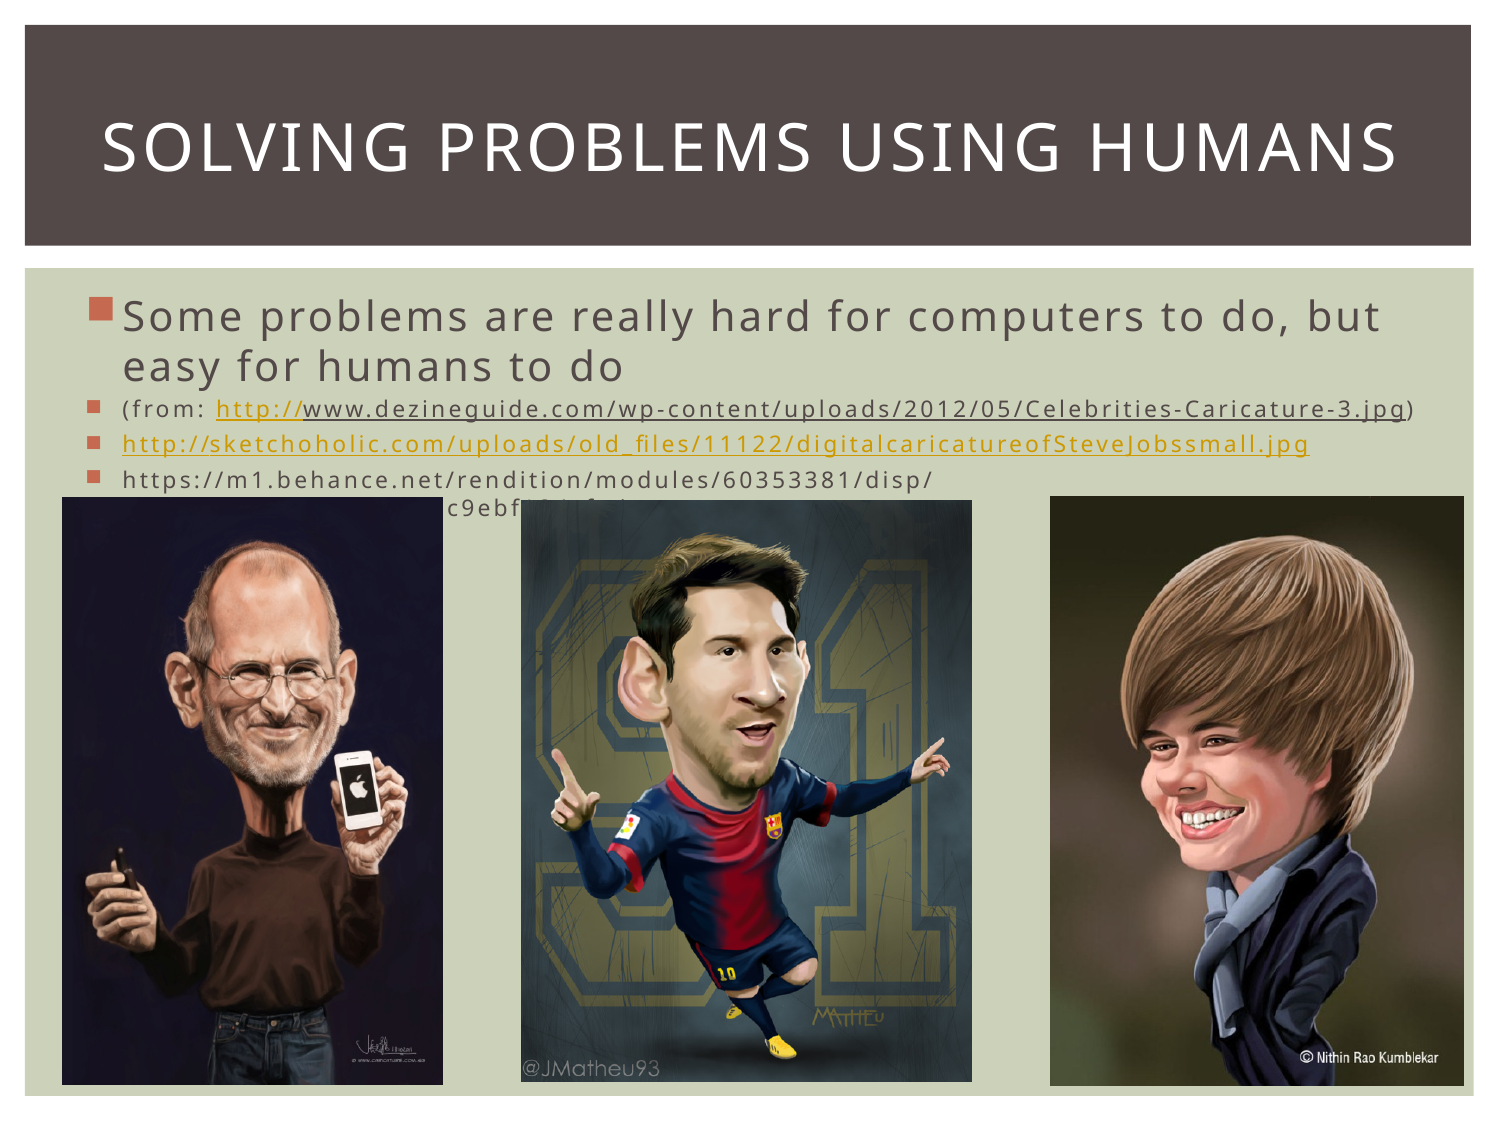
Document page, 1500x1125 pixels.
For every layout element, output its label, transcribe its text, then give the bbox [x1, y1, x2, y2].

picture [520, 499, 972, 1083]
title Solving Problems Using Humans [62, 58, 1438, 232]
list Some problems are really hard for computers to do, but easy for humans to do (from: http://www.dezineguide.com/wp-content/uploads/2012/05/Celebrities-Caricature-3.jpg) http://sketchoholic.com/uploads/old_files/11122/digitalcaricatureofSteveJobssmall.jpg https://m1.behance.net/rendition/modules/60353381/disp/b16d396cffd2090a184f6c9ebf134cfc.jpg [62, 281, 1442, 1005]
picture [62, 496, 443, 1086]
picture [1049, 496, 1464, 1086]
